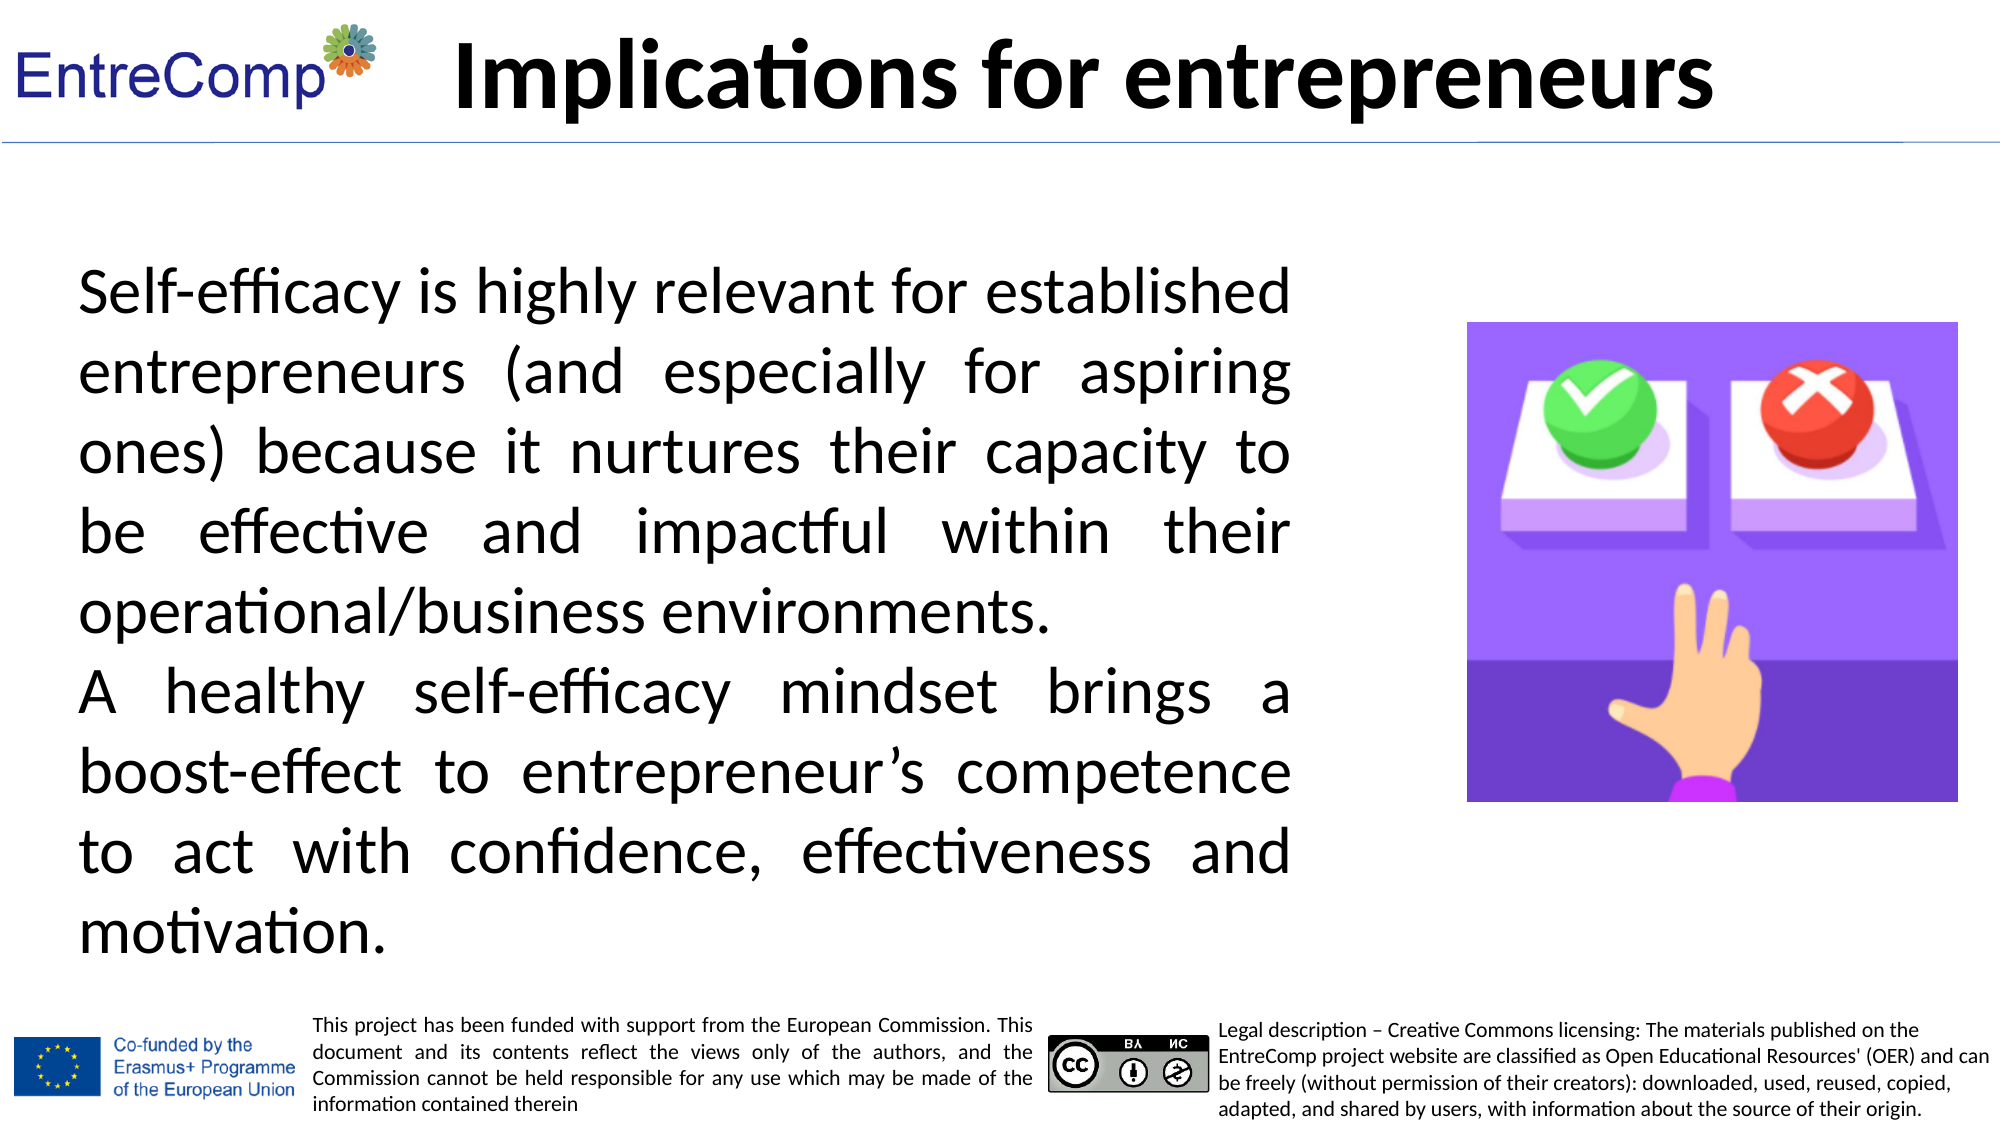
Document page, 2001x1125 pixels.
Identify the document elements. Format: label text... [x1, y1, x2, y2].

text_box Implications for entrepreneurs [438, 1, 1966, 137]
picture [1467, 322, 1958, 802]
picture [11, 18, 381, 122]
text_box This project has been funded with support from the European Commission. This document and its contents reflect the views only of the authors, and the Commission cannot be held responsible for any use which may be made of the information contained therein​ [297, 1003, 1049, 1124]
text_box Legal description – Creative Commons licensing: The materials published on the EntreComp project website are classified as Open Educational Resources' (OER) and can be freely (without permission of their creators): downloaded, used, reused, copied, adapted, and shared by users, with information about the source of their origin. [1203, 1008, 2000, 1125]
text_box Self-efficacy is highly relevant for established entrepreneurs (and especially for aspiring ones) because it nurtures their capacity to be effective and impactful within their operational/business environments. A healthy self-efficacy mindset brings a boost-effect to entrepreneur’s competence to act with confidence, effectiveness and motivation. [63, 239, 1308, 974]
picture [13, 1033, 302, 1100]
picture [1048, 1035, 1210, 1093]
